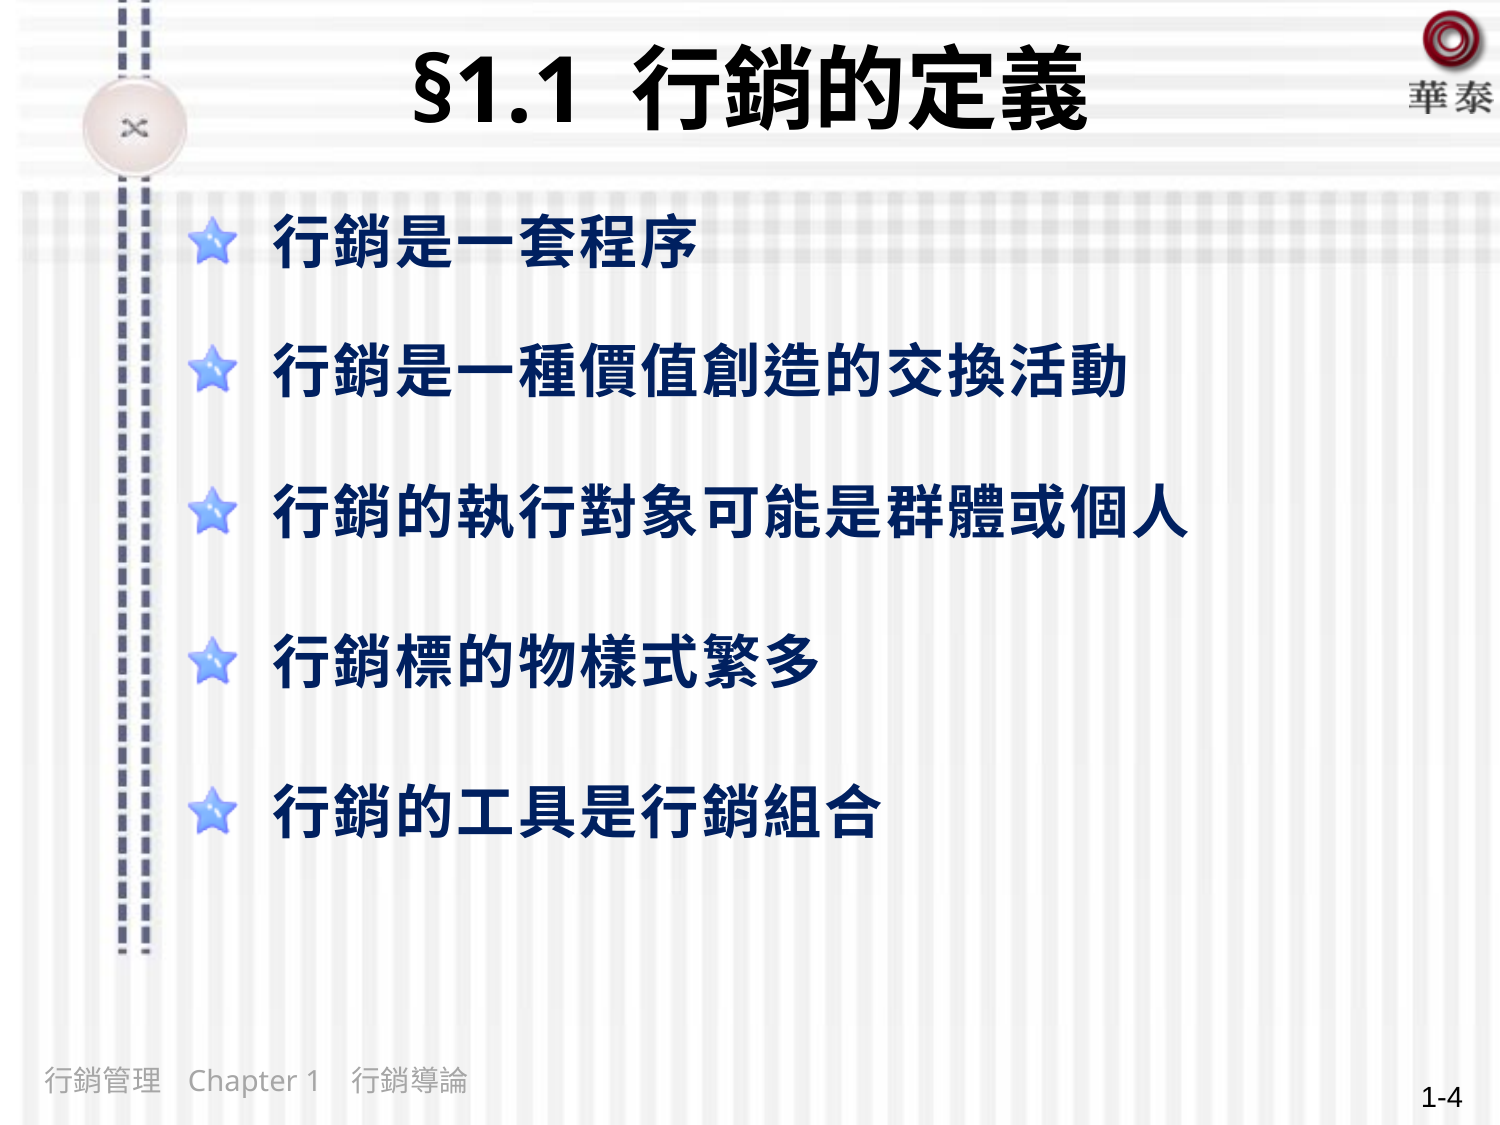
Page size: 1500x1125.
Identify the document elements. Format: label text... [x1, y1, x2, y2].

slide_number 1-4 [1128, 1070, 1479, 1115]
picture [0, 0, 1500, 1125]
picture [186, 342, 242, 396]
picture [186, 214, 242, 268]
picture [186, 484, 242, 538]
list 行銷是一套程序 行銷是一種價值創造的交換活動 行銷的執行對象可能是群體或個人 行銷標的物樣式繁多 行銷的工具是行銷組合 [171, 198, 1500, 1007]
picture [186, 784, 242, 838]
slide_number 行銷管理 Chapter 1 行銷導論 [29, 1054, 491, 1115]
title §1.1 行銷的定義 [75, 0, 1425, 173]
picture [186, 634, 242, 688]
